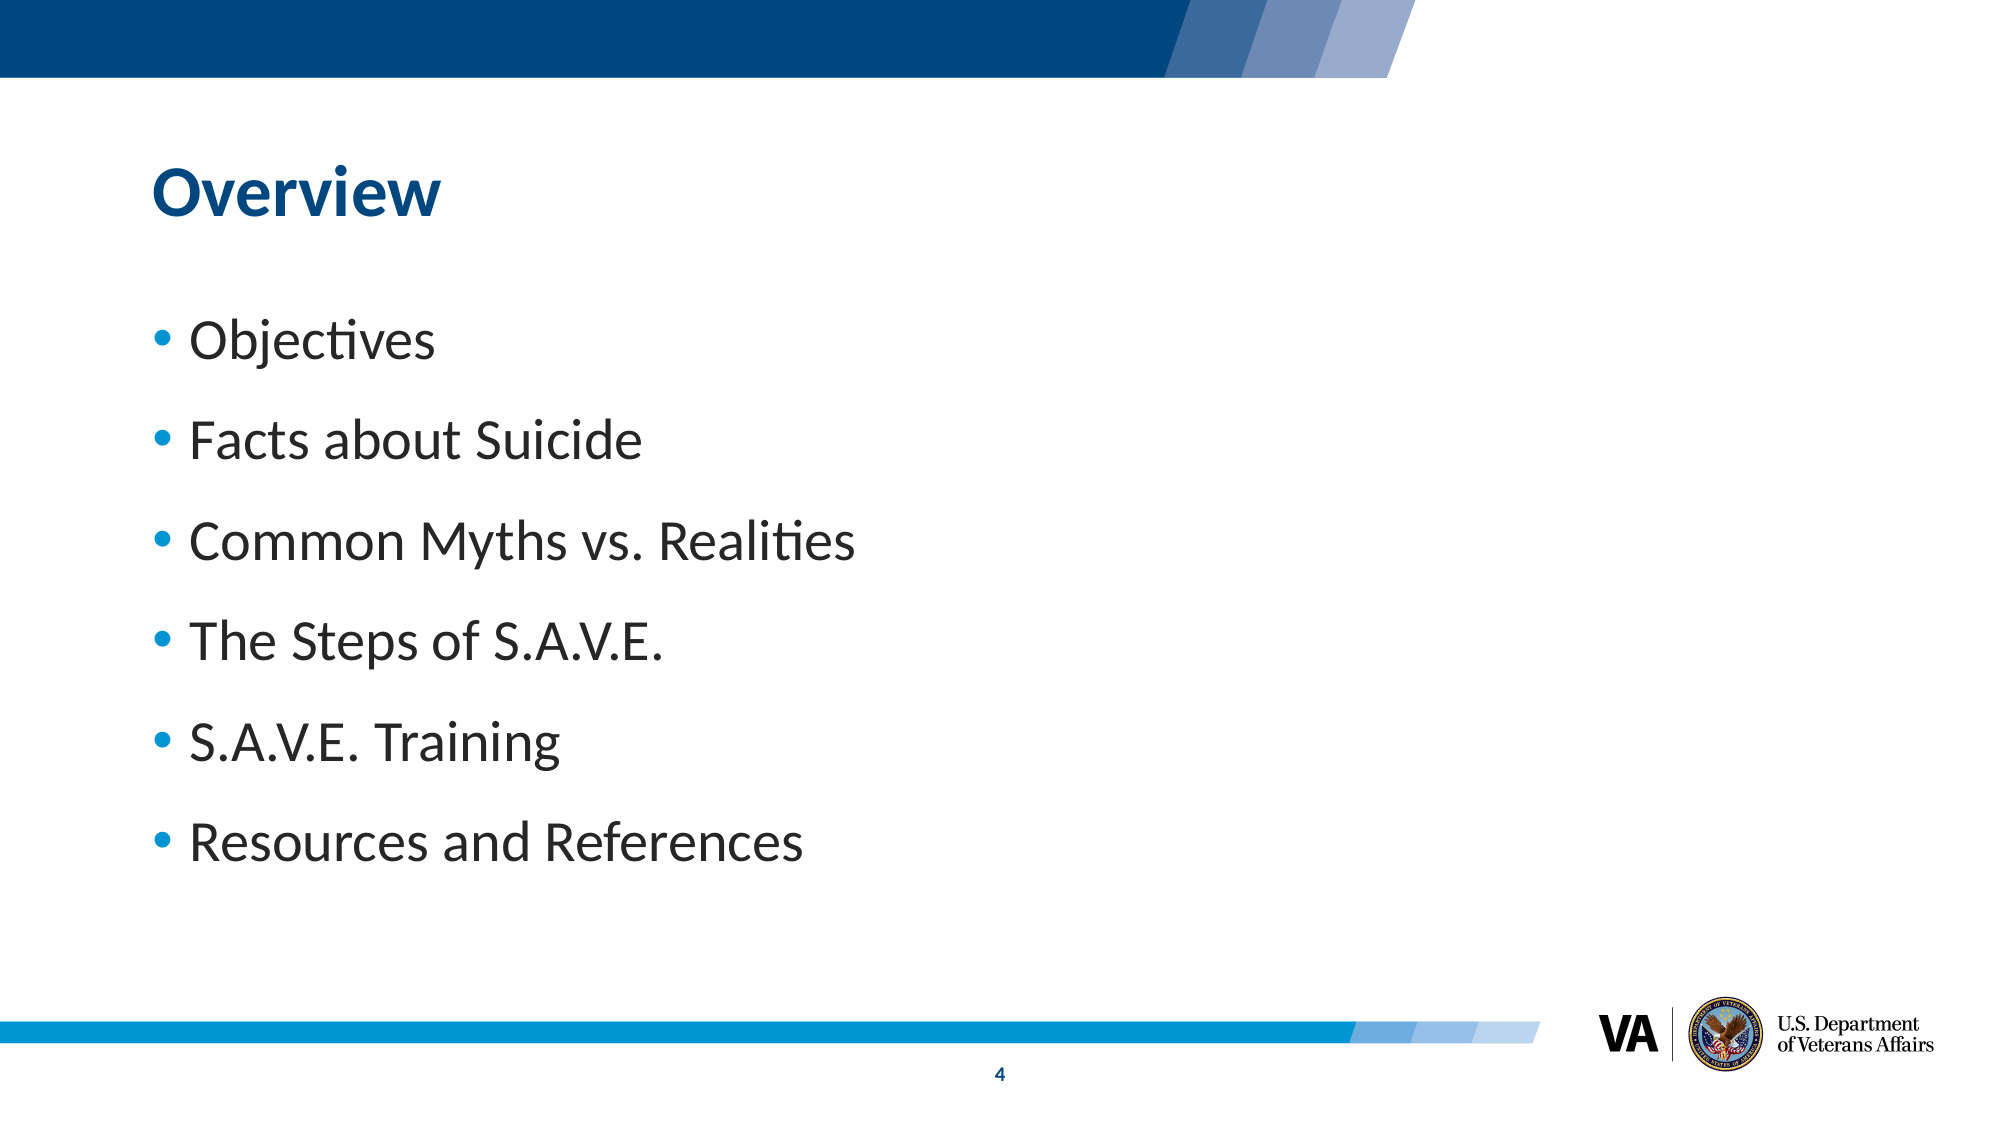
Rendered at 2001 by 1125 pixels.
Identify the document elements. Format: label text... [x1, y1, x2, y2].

list Objectives Facts about Suicide Common Myths vs. Realities The Steps of S.A.V.E. S.A.V.E. Training Resources and References [137, 301, 1863, 947]
picture [0, 0, 2001, 1125]
title Overview [137, 106, 1863, 279]
slide_number 4 [774, 1042, 1225, 1103]
